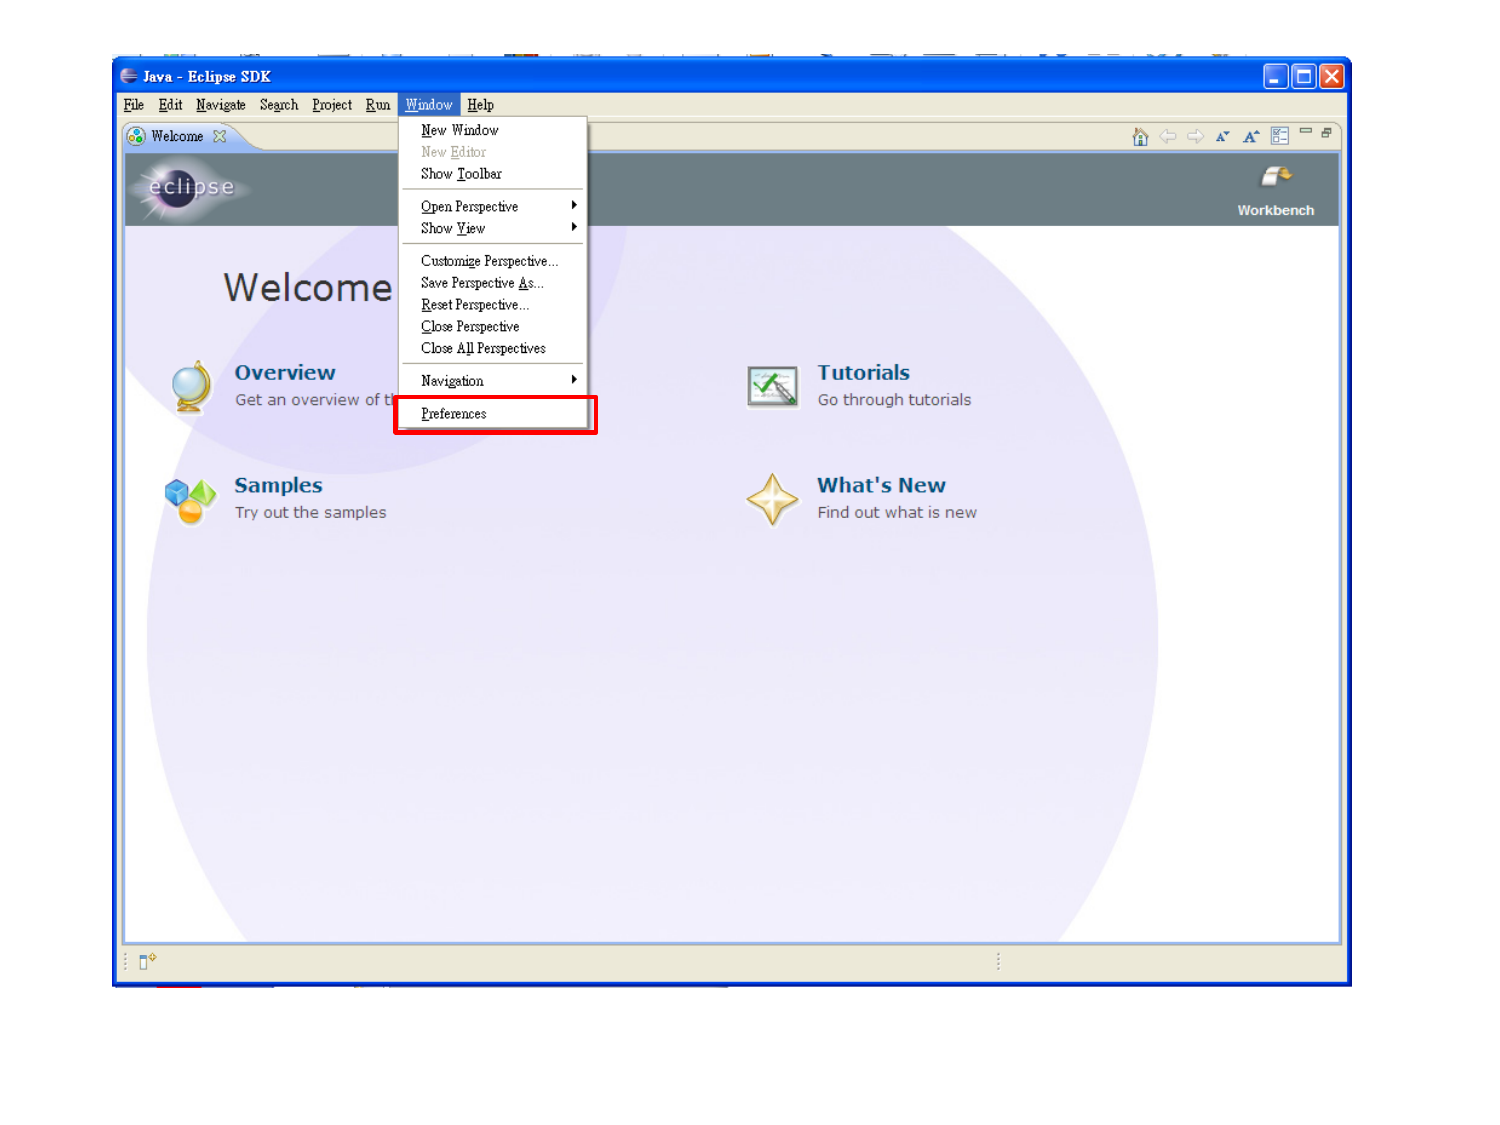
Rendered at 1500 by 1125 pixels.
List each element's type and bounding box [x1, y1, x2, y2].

list [111, 54, 1352, 988]
